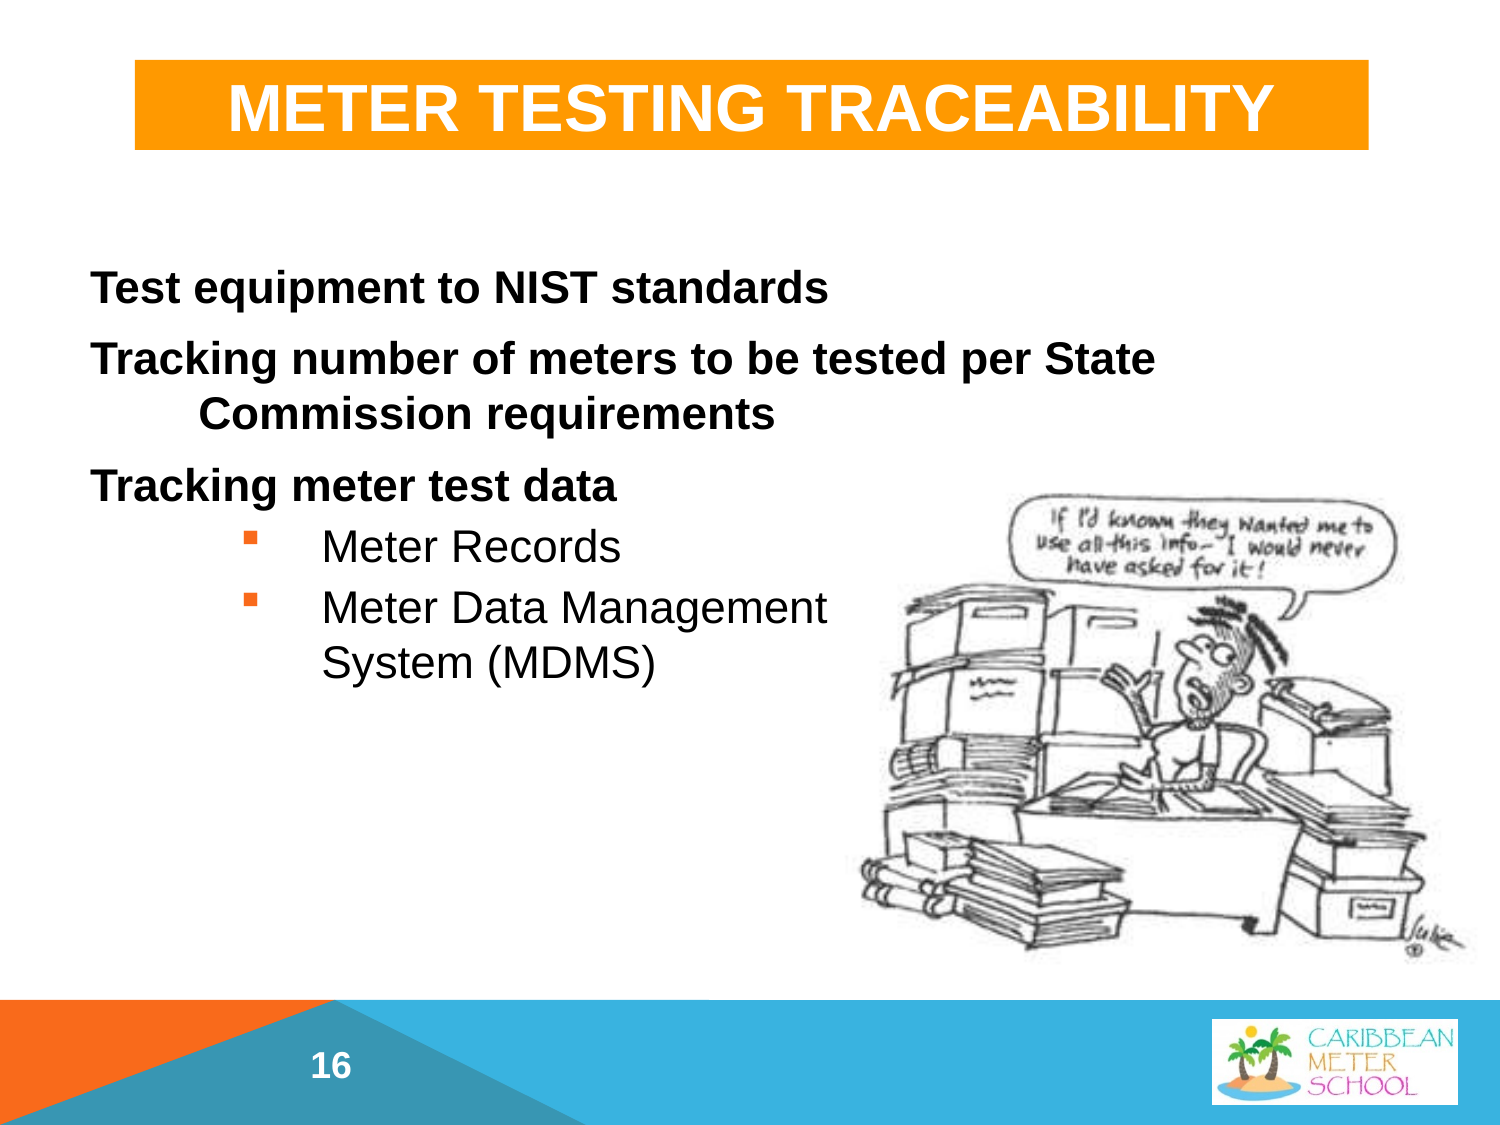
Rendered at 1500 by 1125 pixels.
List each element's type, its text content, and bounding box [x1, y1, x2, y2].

picture [844, 476, 1498, 976]
list Test equipment to NIST standards Tracking number of meters to be tested per State Commission requirements Tracking meter test data Meter Records Meter Data Management System (MDMS) [75, 249, 1425, 725]
picture [1212, 1019, 1458, 1105]
title Meter Testing Traceability [134, 59, 1369, 150]
slide_number 16 [275, 1021, 388, 1104]
